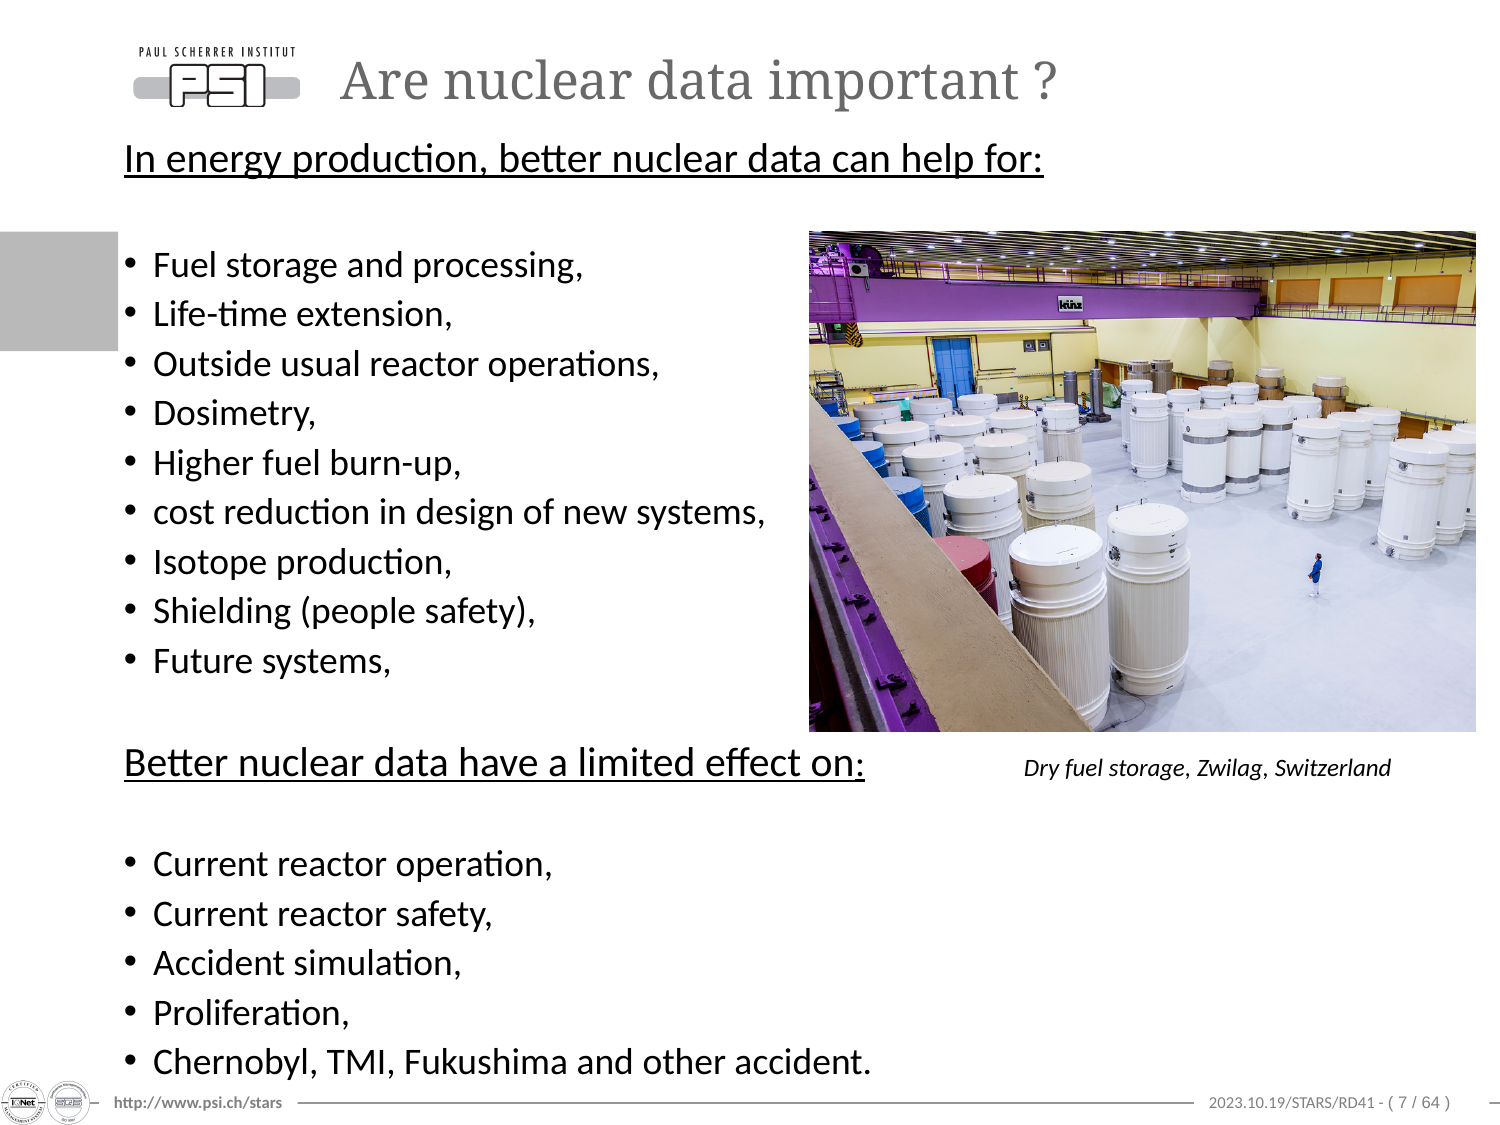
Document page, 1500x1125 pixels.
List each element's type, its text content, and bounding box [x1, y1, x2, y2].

list In energy production, better nuclear data can help for: Fuel storage and processing, Life-time extension, Outside usual reactor operations, Dosimetry, Higher fuel burn-up, cost reduction in design of new systems, Isotope production, Shielding (people safety), Future systems, Better nuclear data have a limited effect on: Dry fuel storage, Zwilag, Switzerland Current reactor operation, Current reactor safety, Accident simulation, Proliferation, Chernobyl, TMI, Fukushima and other accident. [123, 125, 1429, 953]
title Are nuclear data important ? [340, 47, 1442, 132]
picture [808, 231, 1476, 732]
picture [0, 1080, 90, 1125]
